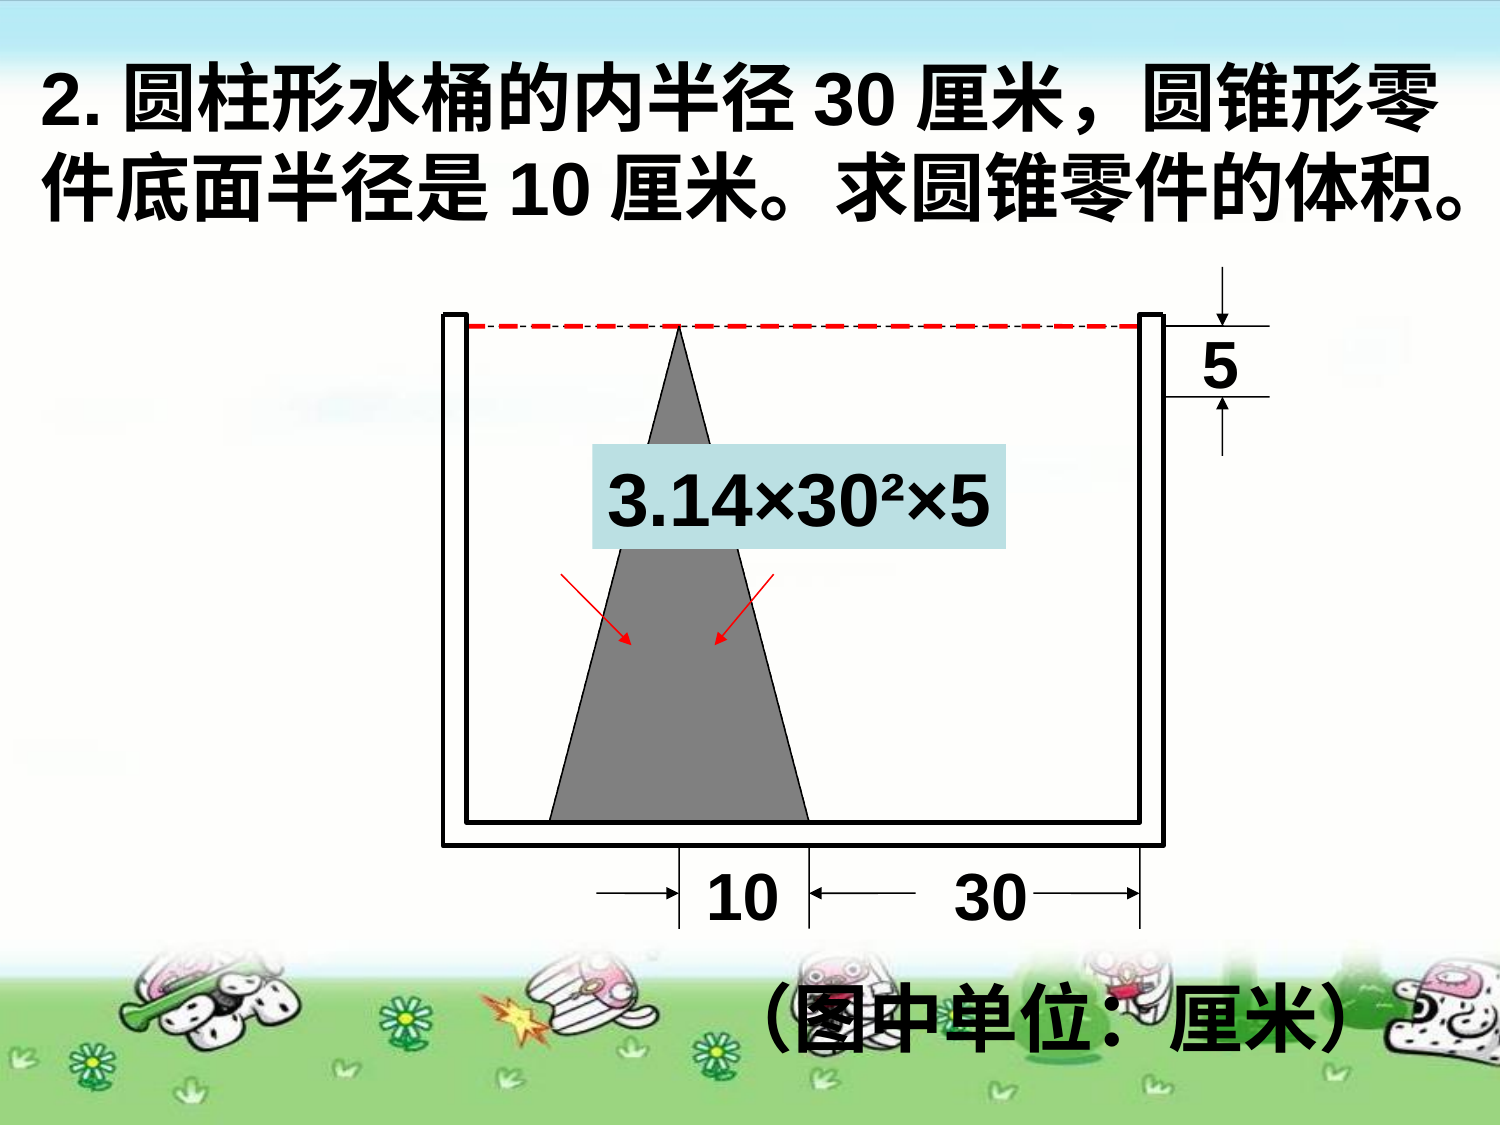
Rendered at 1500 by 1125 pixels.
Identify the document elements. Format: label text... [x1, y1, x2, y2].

text_box 3.14×30²×5 [592, 444, 1006, 549]
text_box [442, 314, 1164, 823]
text_box 30 [939, 846, 1043, 941]
text_box 10 [691, 846, 795, 941]
picture [0, 0, 1500, 1125]
text_box [809, 887, 916, 900]
text_box [1043, 887, 1140, 900]
text_box 2.圆柱形水桶的内半径30厘米，圆锥形零 件底面半径是10厘米。求圆锥零件的体积。 [25, 42, 1500, 238]
text_box [442, 315, 1164, 846]
text_box [596, 887, 679, 900]
text_box 5 [1187, 314, 1254, 409]
text_box （图中单位：厘米） [704, 964, 1409, 1069]
